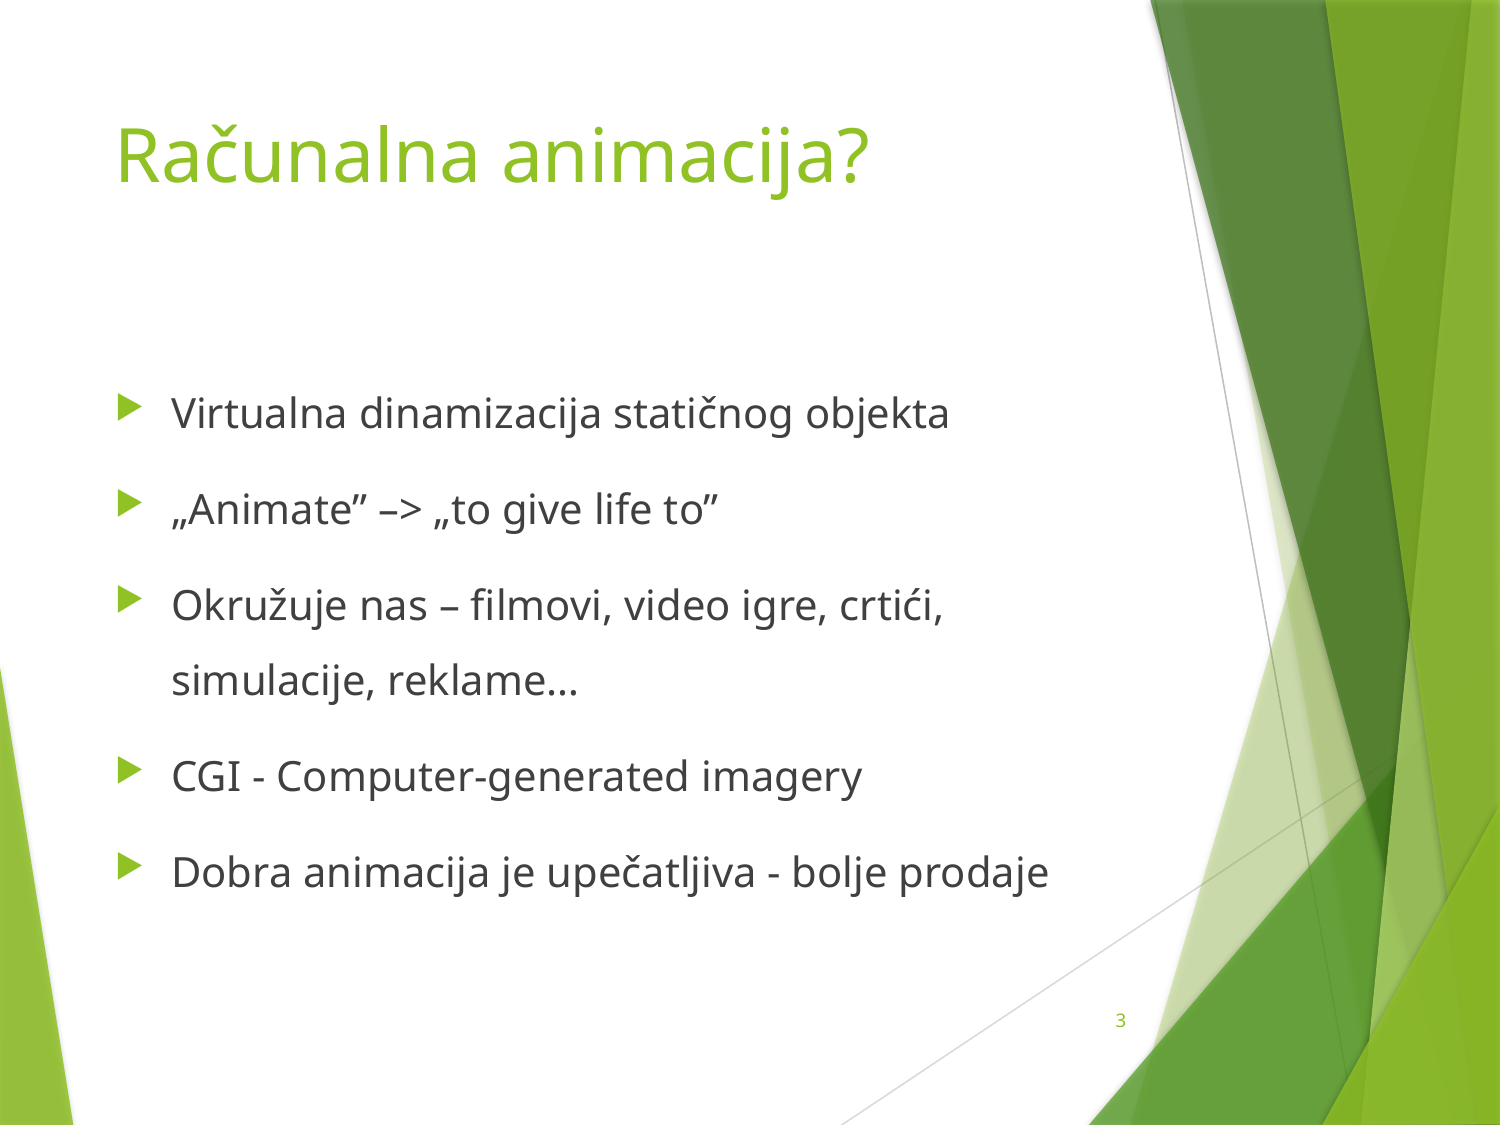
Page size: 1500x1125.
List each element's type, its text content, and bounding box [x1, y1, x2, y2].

slide_number 3 [1057, 991, 1142, 1051]
title Računalna animacija? [99, 99, 1142, 317]
list Virtualna dinamizacija statičnog objekta „Animate” –> „to give life to” Okružuje nas – filmovi, video igre, crtići, simulacije, reklame… CGI - Computer-generated imagery Dobra animacija je upečatljiva - bolje prodaje [99, 354, 1142, 992]
